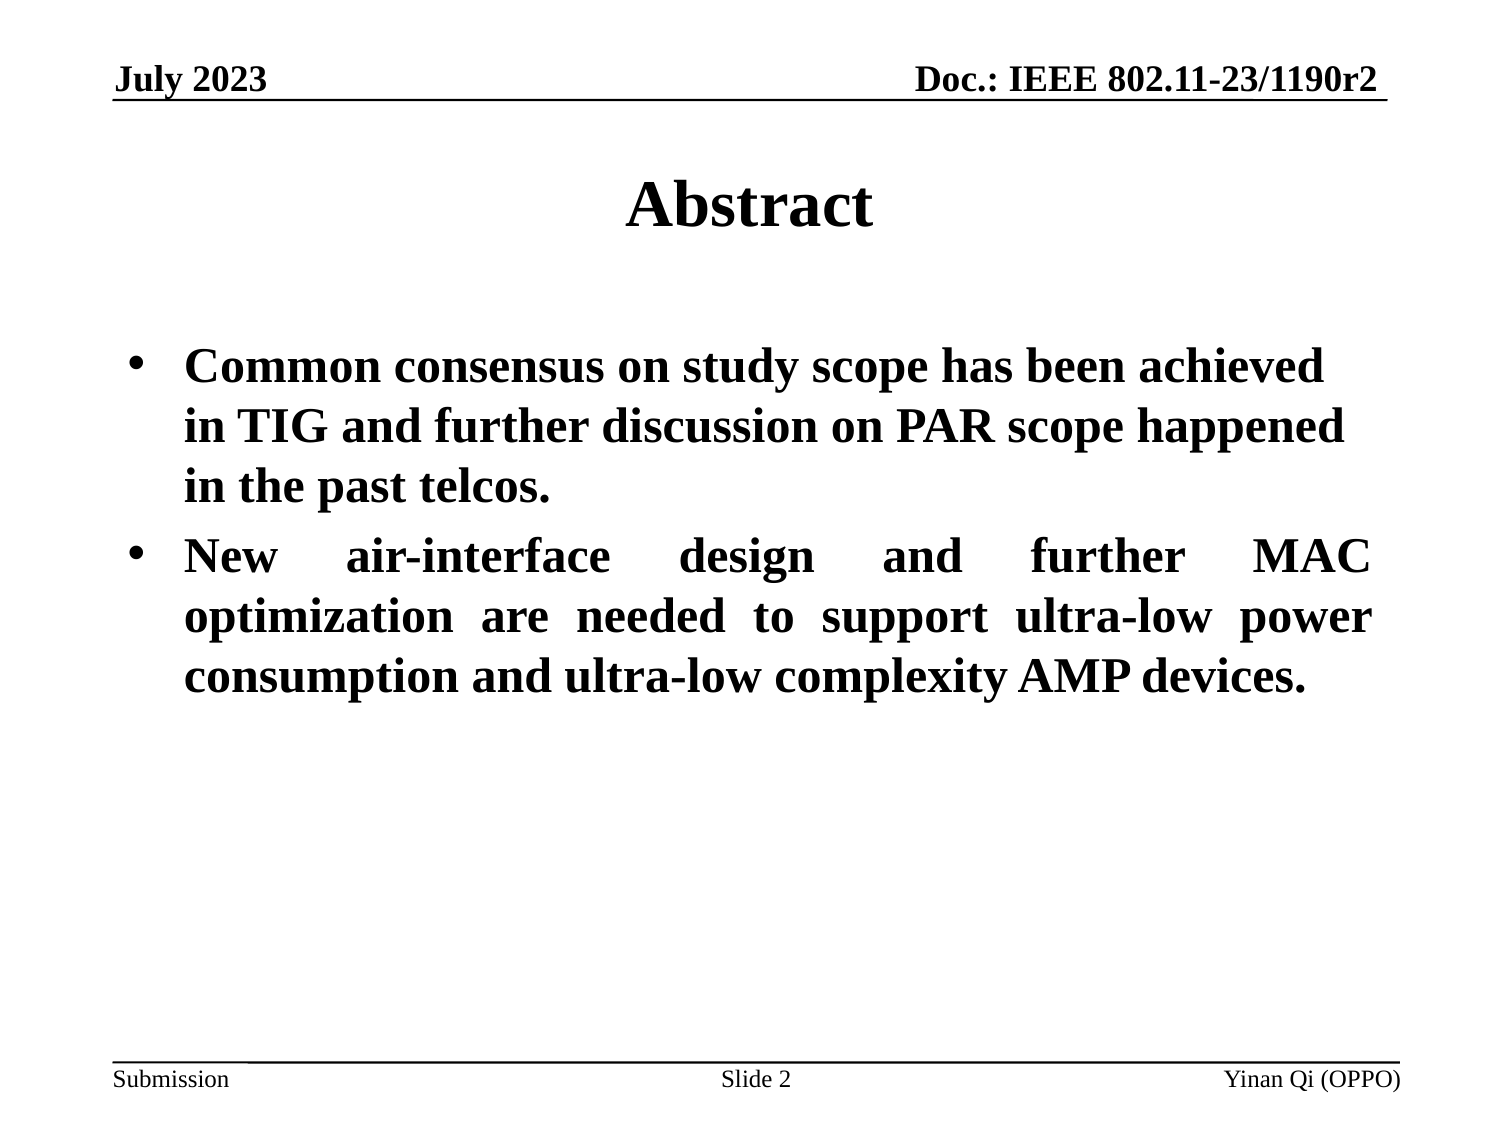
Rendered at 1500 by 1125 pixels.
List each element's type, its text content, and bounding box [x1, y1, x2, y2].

text_box Doc.: IEEE 802.11-23/1190r2 [899, 46, 1413, 107]
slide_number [114, 54, 422, 100]
slide_number Slide 2 [712, 1061, 800, 1123]
list Common consensus on study scope has been achieved in TIG and further discussion on PAR scope happened in the past telcos. New air-interface design and further MAC optimization are needed to support ultra-low power consumption and ultra-low complexity AMP devices. [112, 324, 1388, 1001]
footer Yinan Qi (OPPO) [878, 1061, 1402, 1093]
title Abstract [112, 112, 1388, 288]
